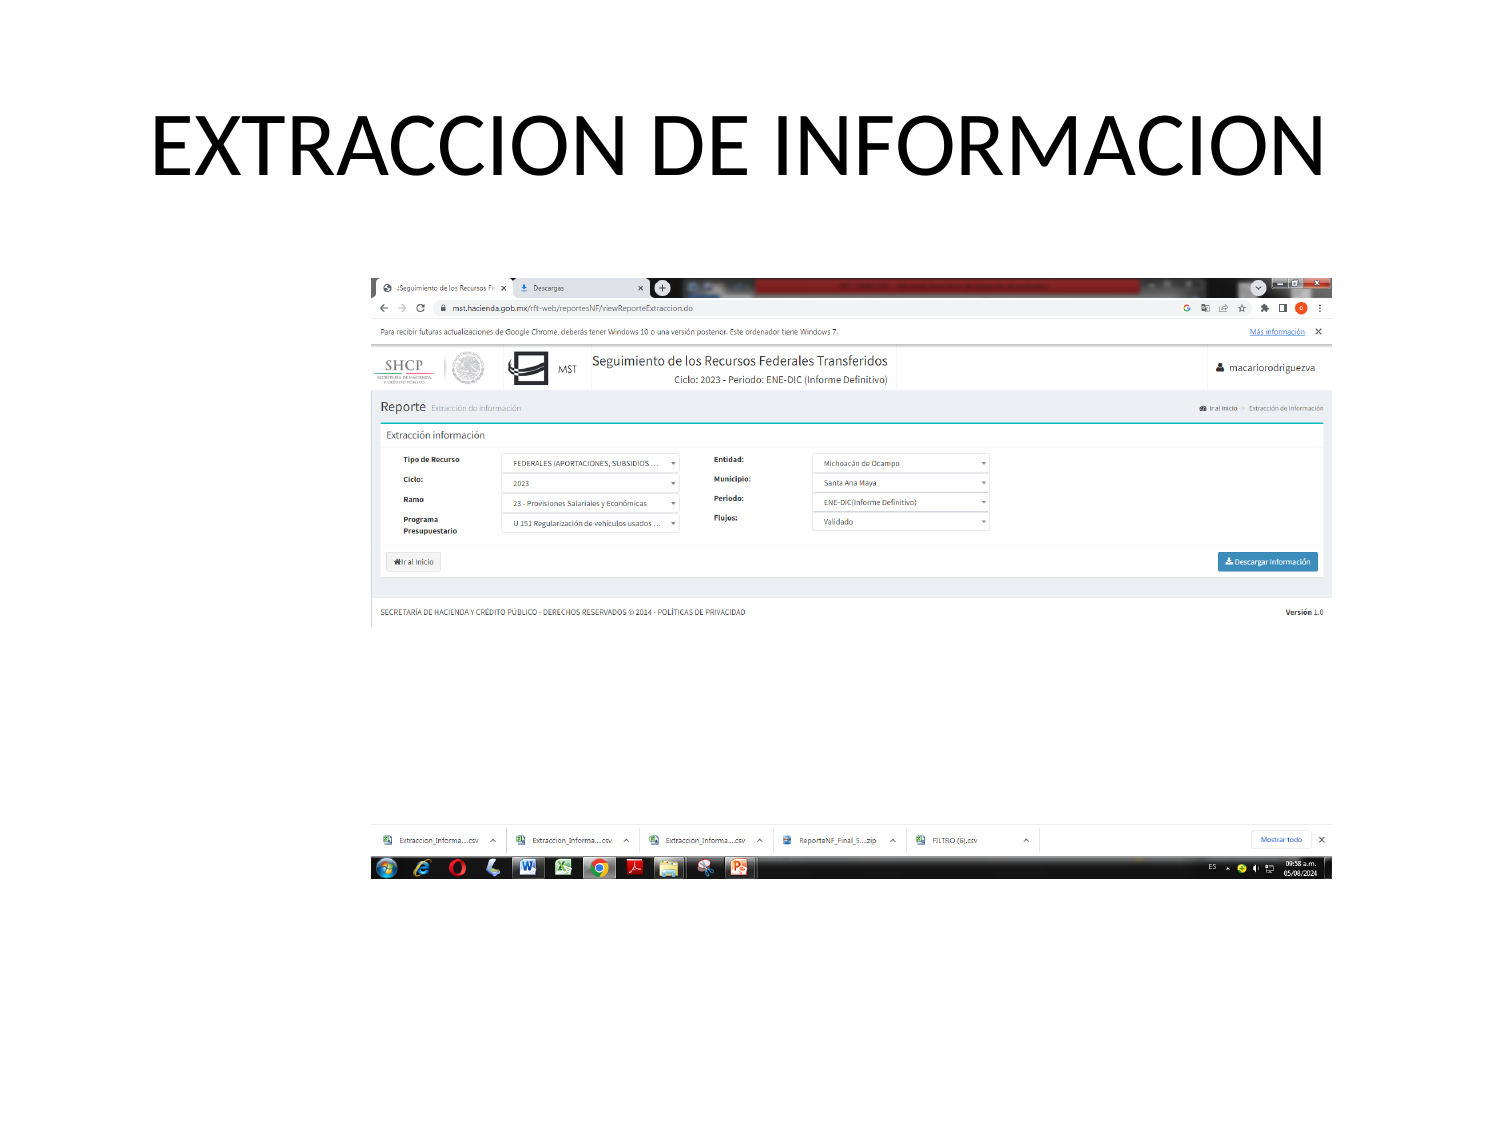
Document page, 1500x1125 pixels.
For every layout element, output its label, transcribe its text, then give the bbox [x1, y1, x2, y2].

picture [371, 278, 1332, 879]
title EXTRACCION DE INFORMACION [75, 45, 1425, 233]
